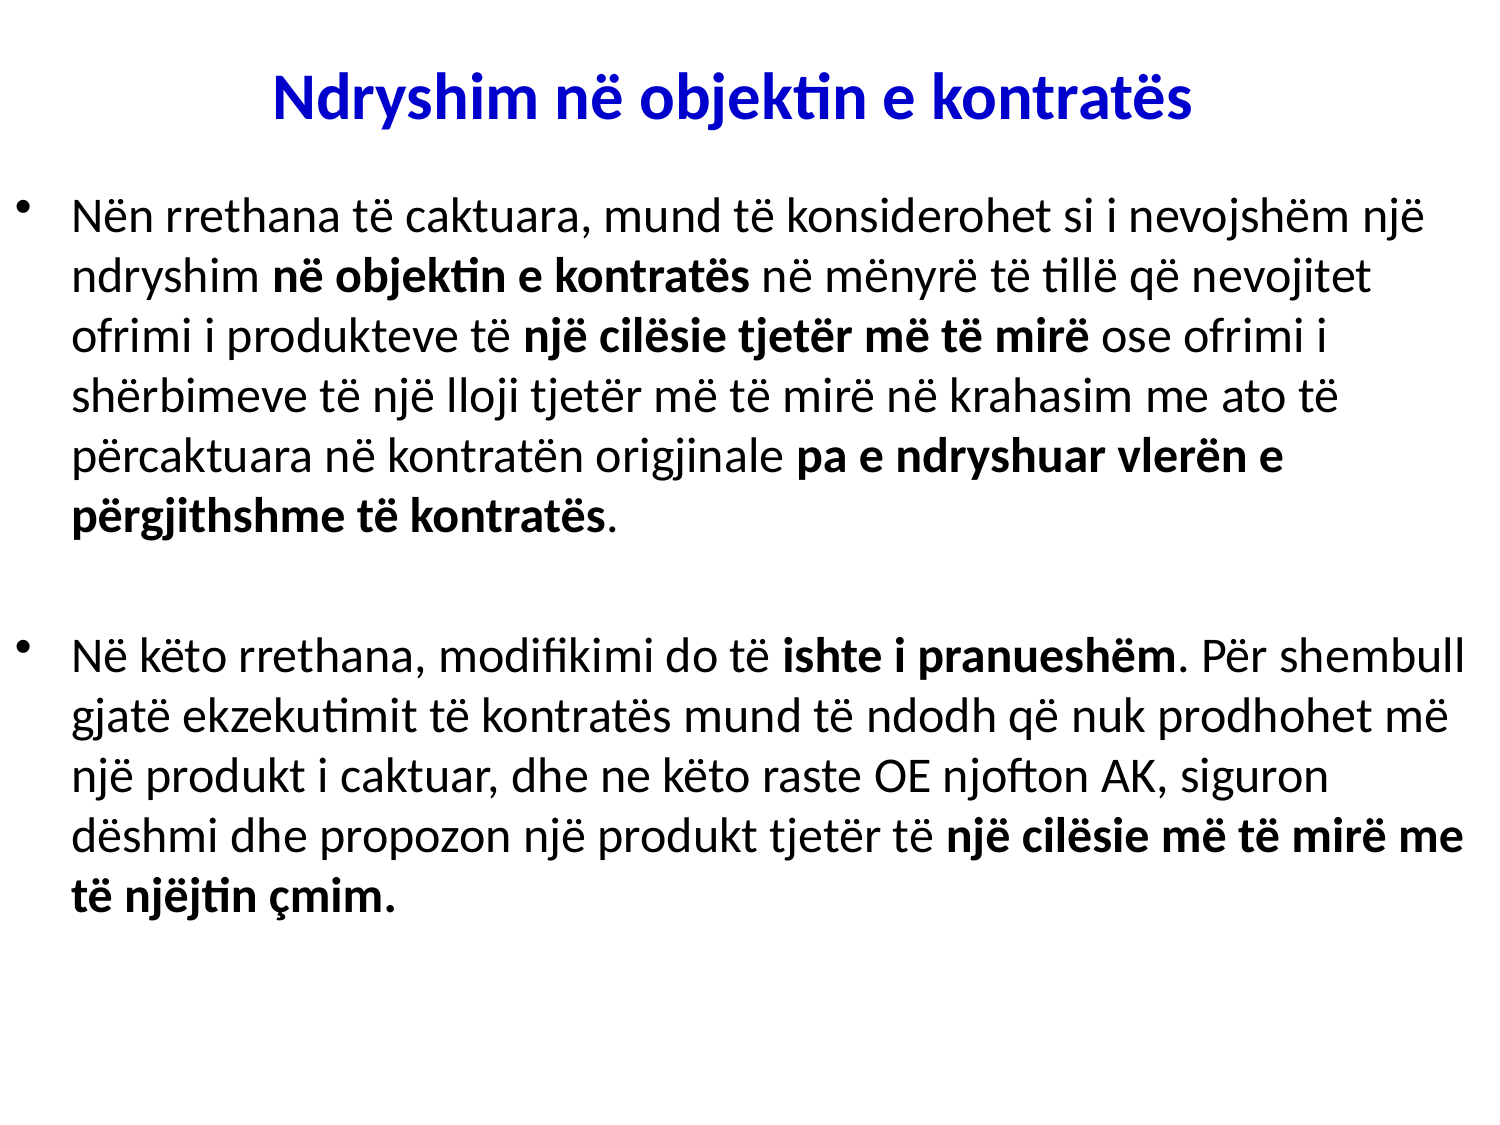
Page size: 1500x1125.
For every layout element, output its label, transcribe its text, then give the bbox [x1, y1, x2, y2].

title Ndryshim në objektin e kontratës [0, 45, 1466, 174]
list Nën rrethana të caktuara, mund të konsiderohet si i nevojshëm një ndryshim në objektin e kontratës në mënyrë të tillë që nevojitet ofrimi i produkteve të një cilësie tjetër më të mirë ose ofrimi i shërbimeve të një lloji tjetër më të mirë në krahasim me ato të përcaktuara në kontratën origjinale pa e ndryshuar vlerën e përgjithshme të kontratës. Në këto rrethana, modifikimi do të ishte i pranueshëm. Për shembull gjatë ekzekutimit të kontratës mund të ndodh që nuk prodhohet më një produkt i caktuar, dhe ne këto raste OE njofton AK, siguron dëshmi dhe propozon një produkt tjetër të një cilësie më të mirë me të njëjtin çmim. [0, 174, 1500, 1125]
